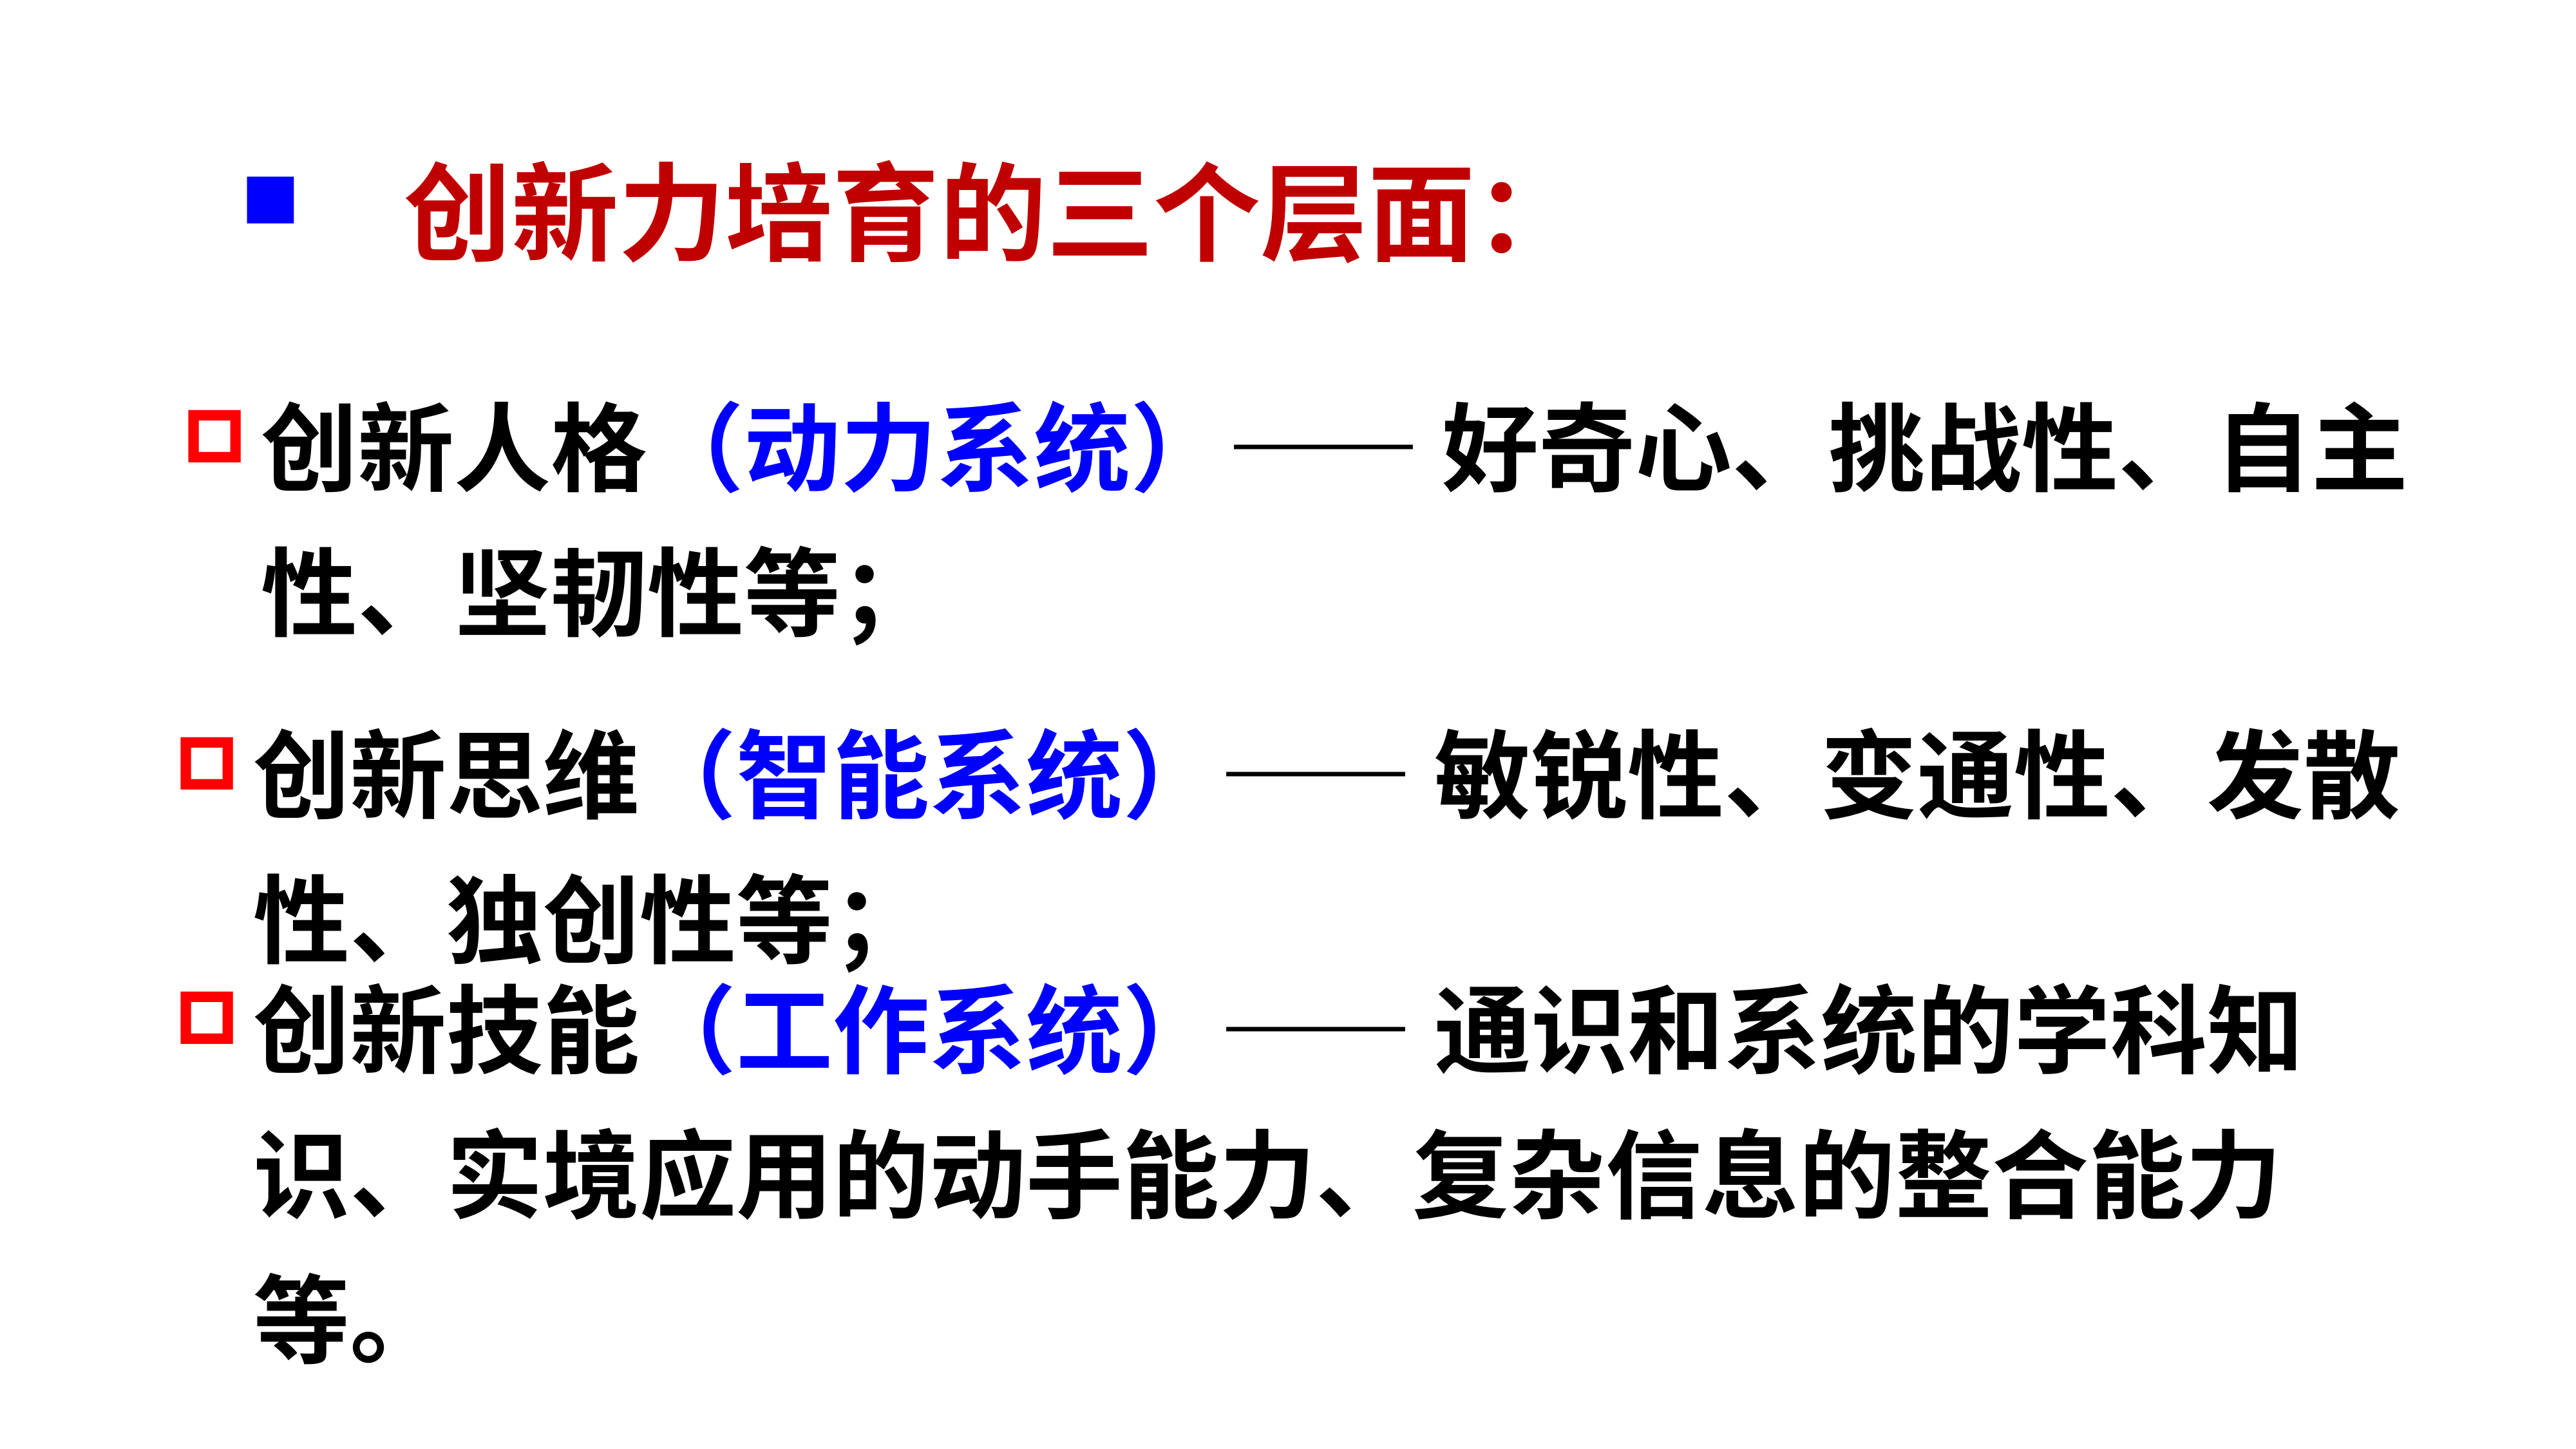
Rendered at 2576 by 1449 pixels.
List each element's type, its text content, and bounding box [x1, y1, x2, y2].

text_box 创新力培育的三个层面： [0, 146, 1958, 276]
text_box 创新技能（工作系统）—— 通识和系统的学科知识、实境应用的动手能力、复杂信息的整合能力等。 [169, 934, 2407, 1381]
text_box 创新思维（智能系统）—— 敏锐性、变通性、发散性、独创性等； [169, 680, 2467, 981]
text_box 创新人格（动力系统）—— 好奇心、挑战性、自主性、坚韧性等； [177, 353, 2452, 654]
